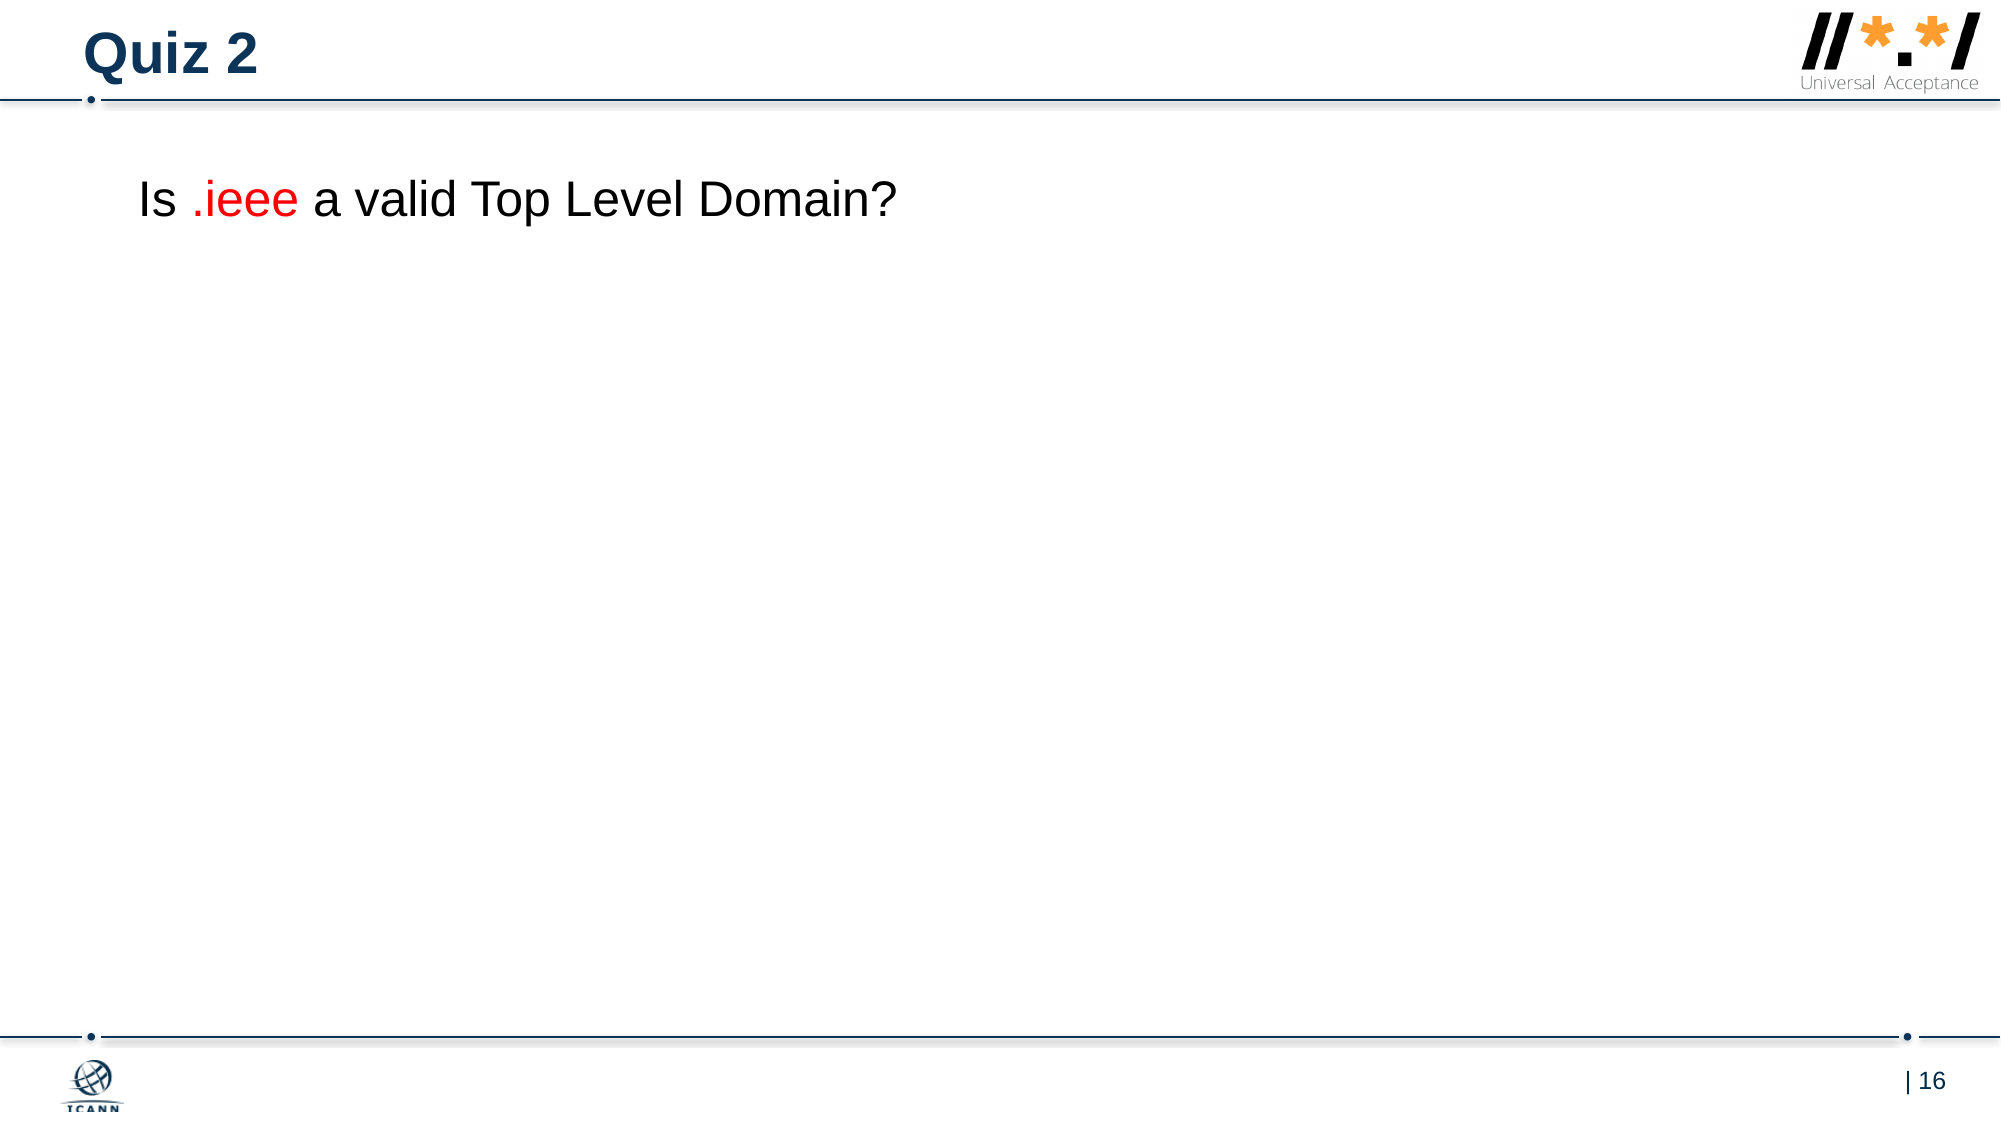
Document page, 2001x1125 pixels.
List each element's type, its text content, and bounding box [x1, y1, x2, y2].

picture [1788, 5, 1993, 99]
title Quiz 2 [68, 7, 1784, 82]
list Is .ieee a valid Top Level Domain? [138, 166, 1891, 949]
